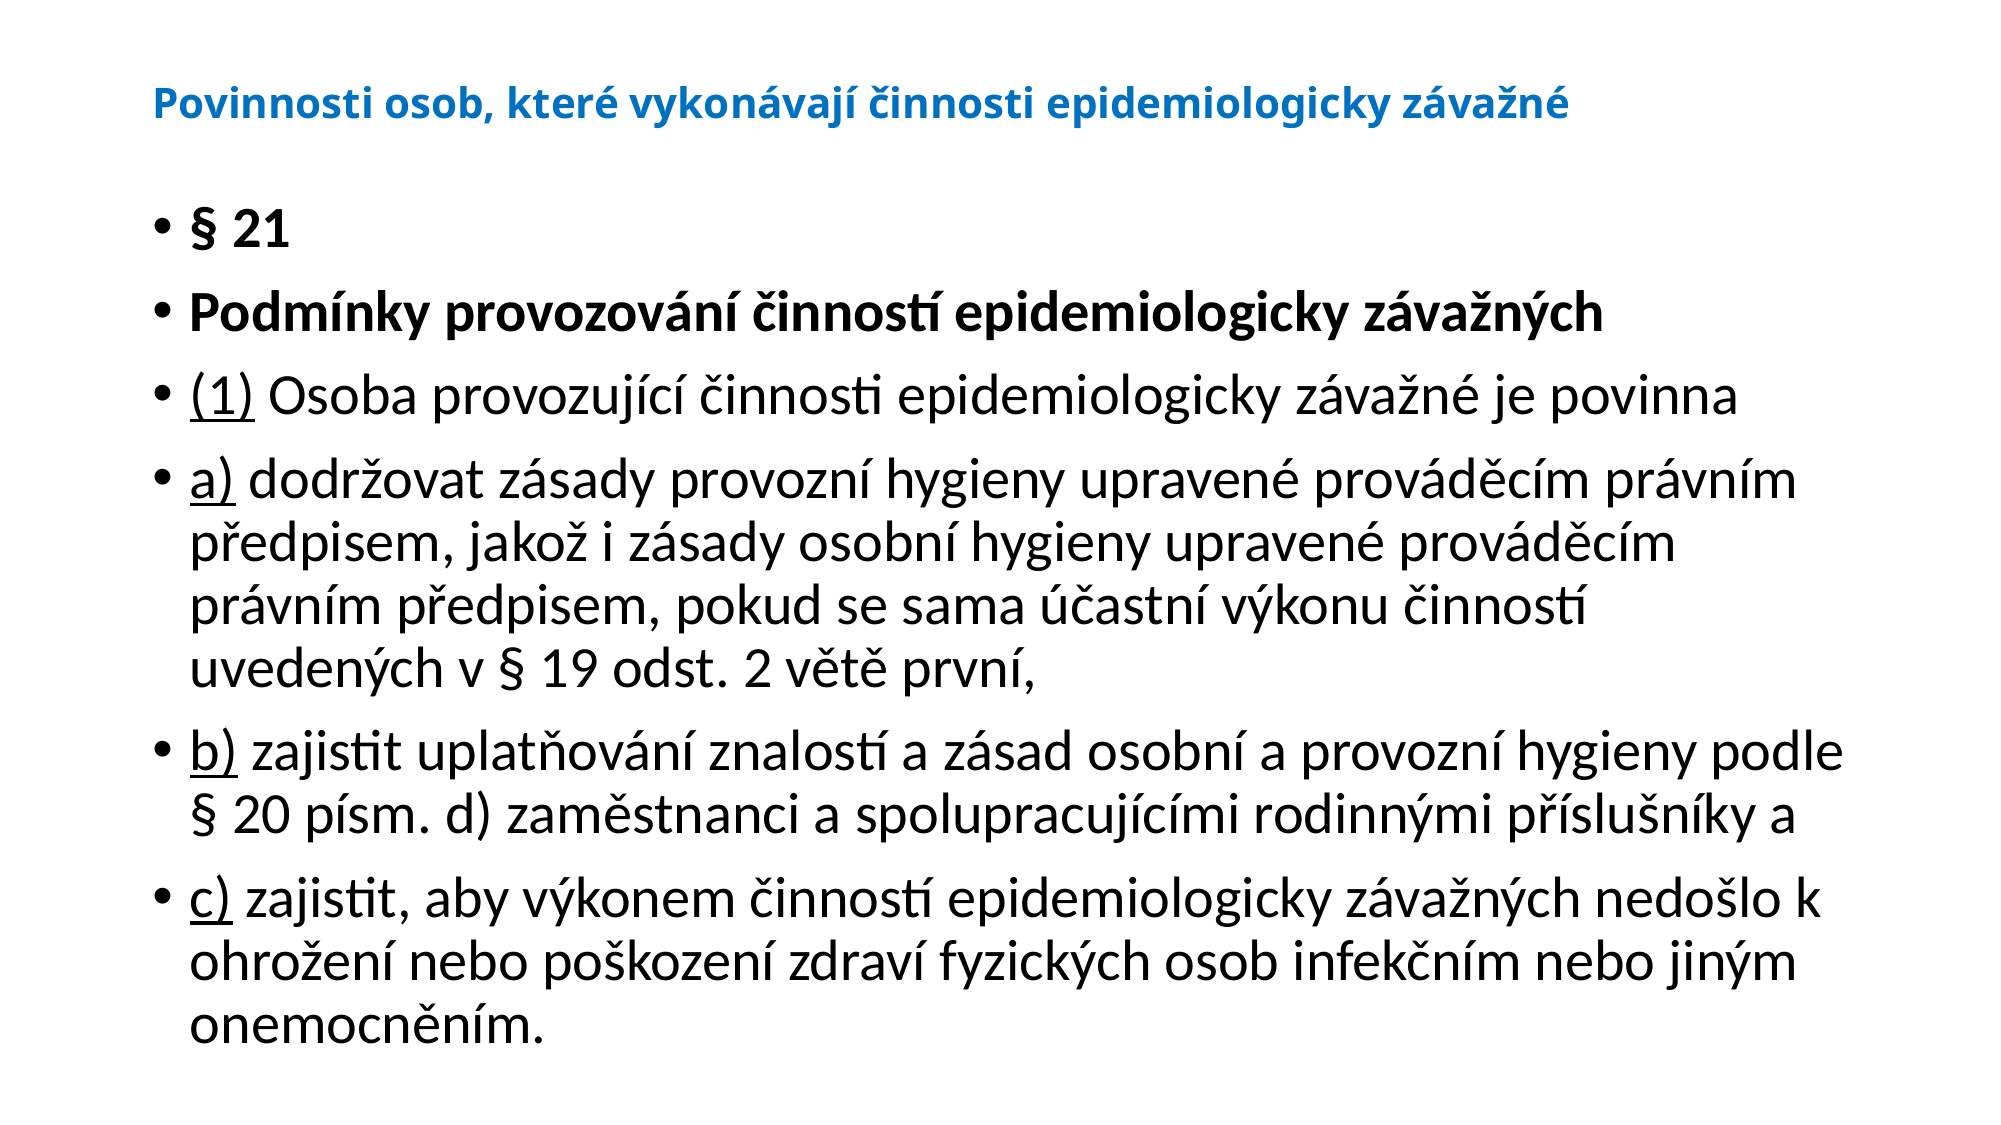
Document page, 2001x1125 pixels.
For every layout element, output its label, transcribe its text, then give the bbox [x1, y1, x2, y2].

title Povinnosti osob, které vykonávají činnosti epidemiologicky závažné [137, 29, 1969, 136]
list § 21 Podmínky provozování činností epidemiologicky závažných (1) Osoba provozující činnosti epidemiologicky závažné je povinna a) dodržovat zásady provozní hygieny upravené prováděcím právním předpisem, jakož i zásady osobní hygieny upravené prováděcím právním předpisem, pokud se sama účastní výkonu činností uvedených v § 19 odst. 2 větě první, b) zajistit uplatňování znalostí a zásad osobní a provozní hygieny podle § 20 písm. d) zaměstnanci a spolupracujícími rodinnými příslušníky a c) zajistit, aby výkonem činností epidemiologicky závažných nedošlo k ohrožení nebo poškození zdraví fyzických osob infekčním nebo jiným onemocněním. [137, 189, 1863, 1084]
